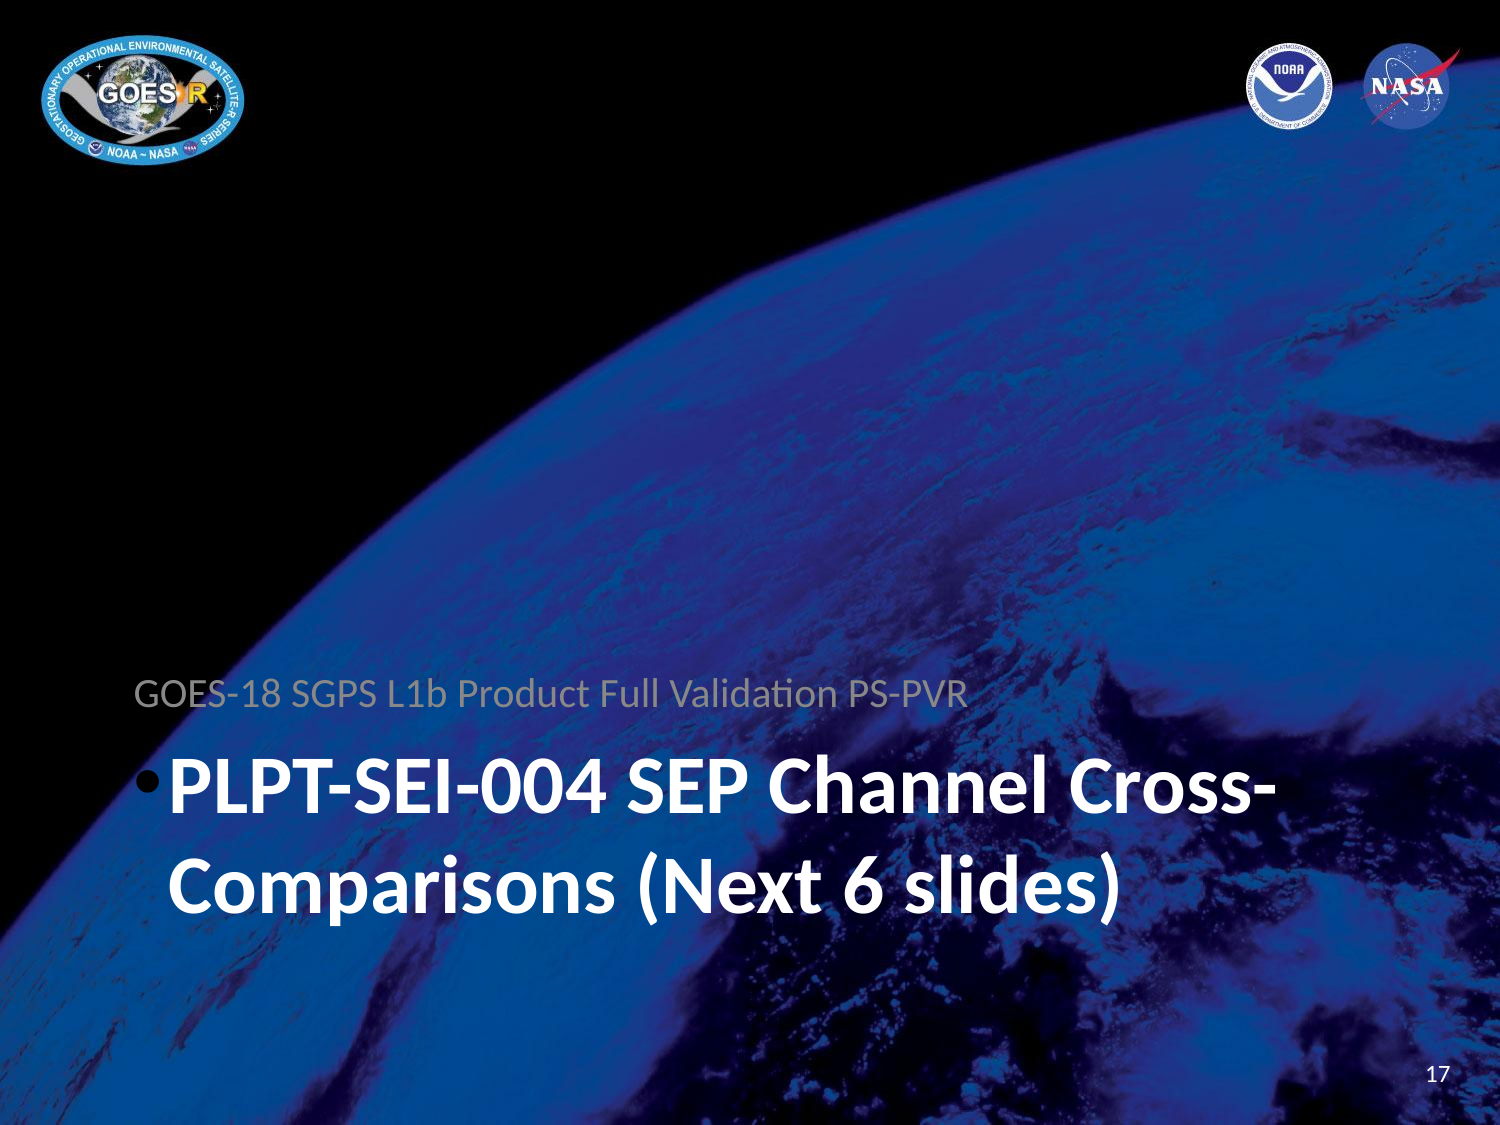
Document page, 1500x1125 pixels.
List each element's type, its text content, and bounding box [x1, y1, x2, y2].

list GOES-18 SGPS L1b Product Full Validation PS-PVR [118, 476, 1394, 723]
slide_number 17 [1353, 1042, 1466, 1103]
title PLPT-SEI-004 SEP Channel Cross-Comparisons (Next 6 slides) [118, 723, 1394, 947]
picture [0, 0, 1500, 1125]
